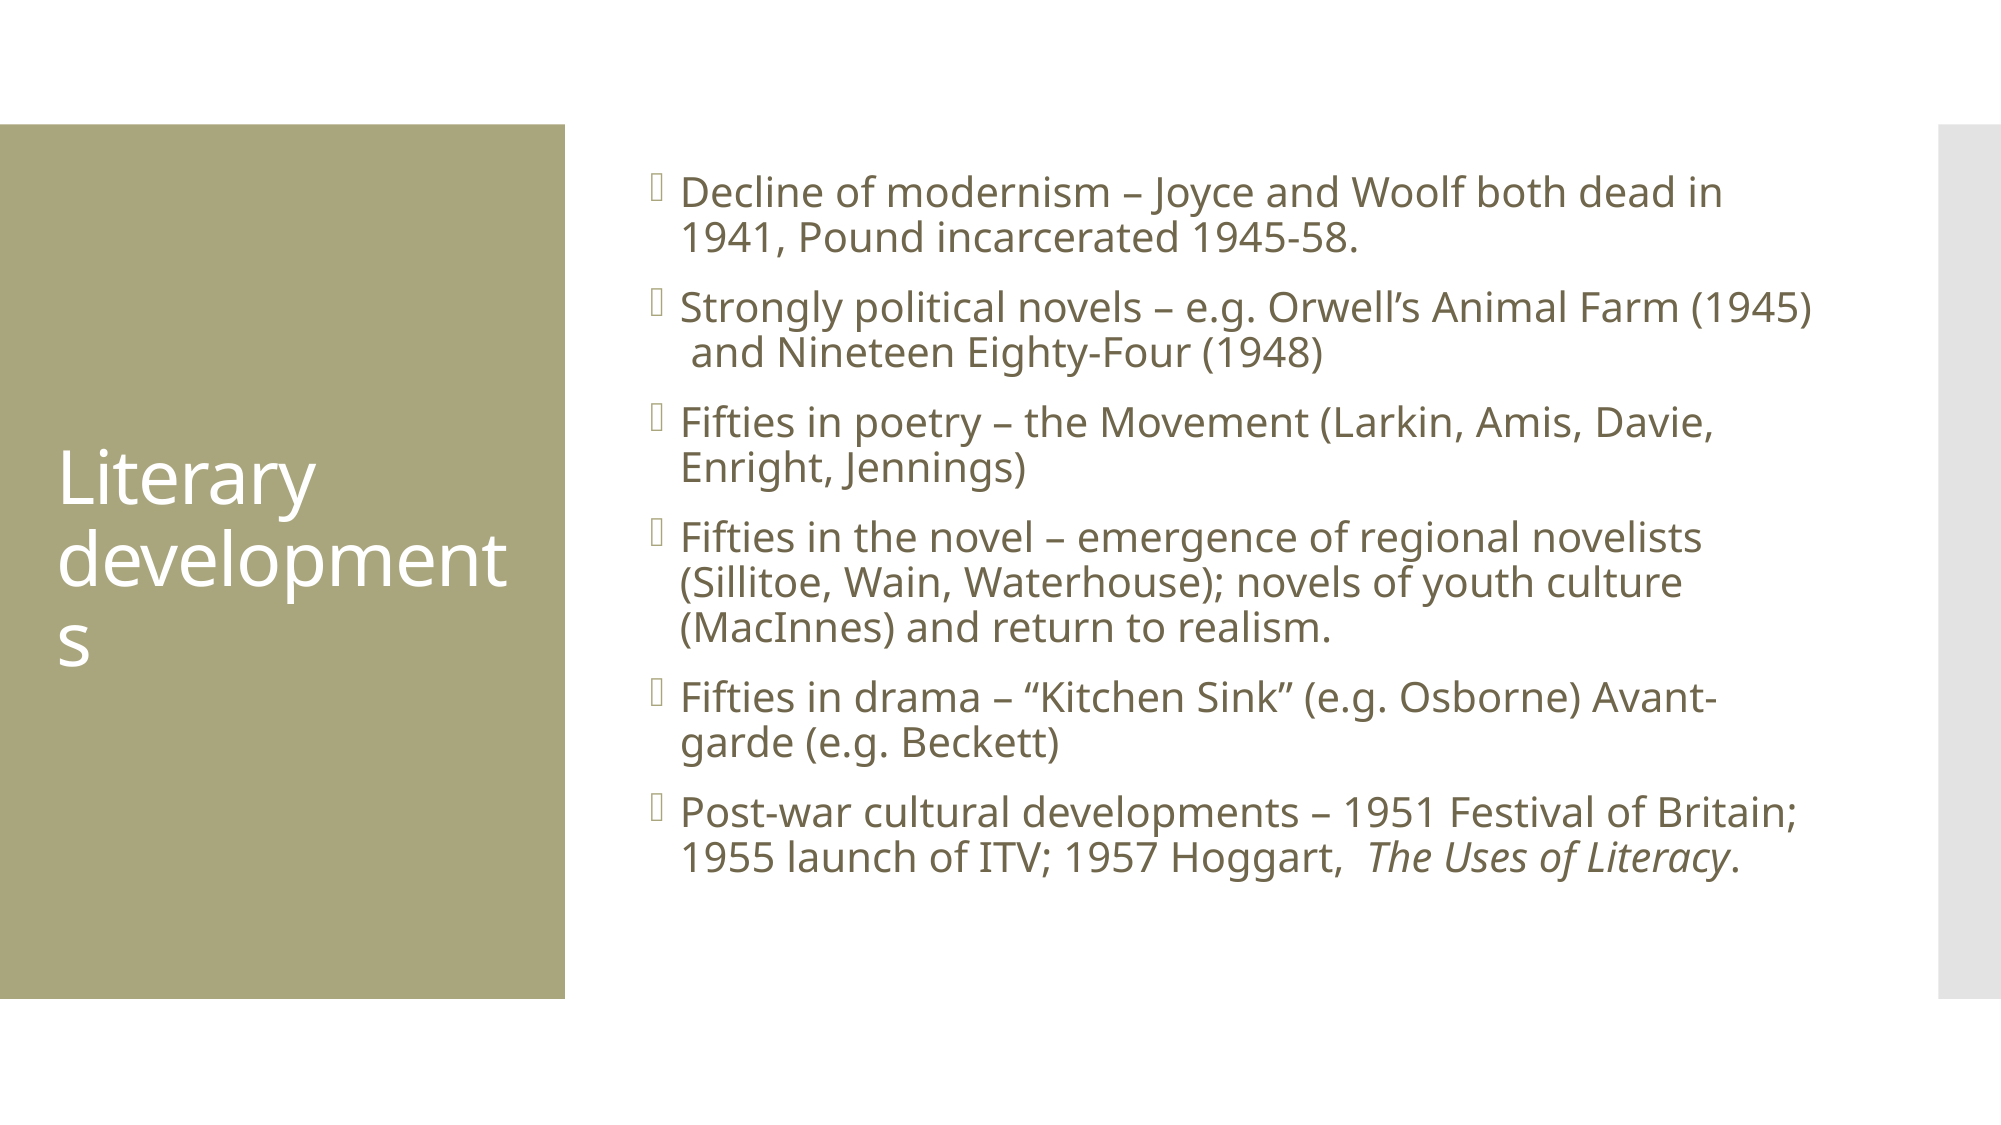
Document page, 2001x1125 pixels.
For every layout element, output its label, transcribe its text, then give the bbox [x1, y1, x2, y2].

list Decline of modernism – Joyce and Woolf both dead in 1941, Pound incarcerated 1945-58. Strongly political novels – e.g. Orwell’s Animal Farm (1945) and Nineteen Eighty-Four (1948) Fifties in poetry – the Movement (Larkin, Amis, Davie, Enright, Jennings) Fifties in the novel – emergence of regional novelists (Sillitoe, Wain, Waterhouse); novels of youth culture (MacInnes) and return to realism. Fifties in drama – “Kitchen Sink” (e.g. Osborne) Avant-garde (e.g. Beckett) Post-war cultural developments – 1951 Festival of Britain; 1955 launch of ITV; 1957 Hoggart, The Uses of Literacy. [634, 141, 1835, 982]
title Literary developments [41, 184, 525, 940]
